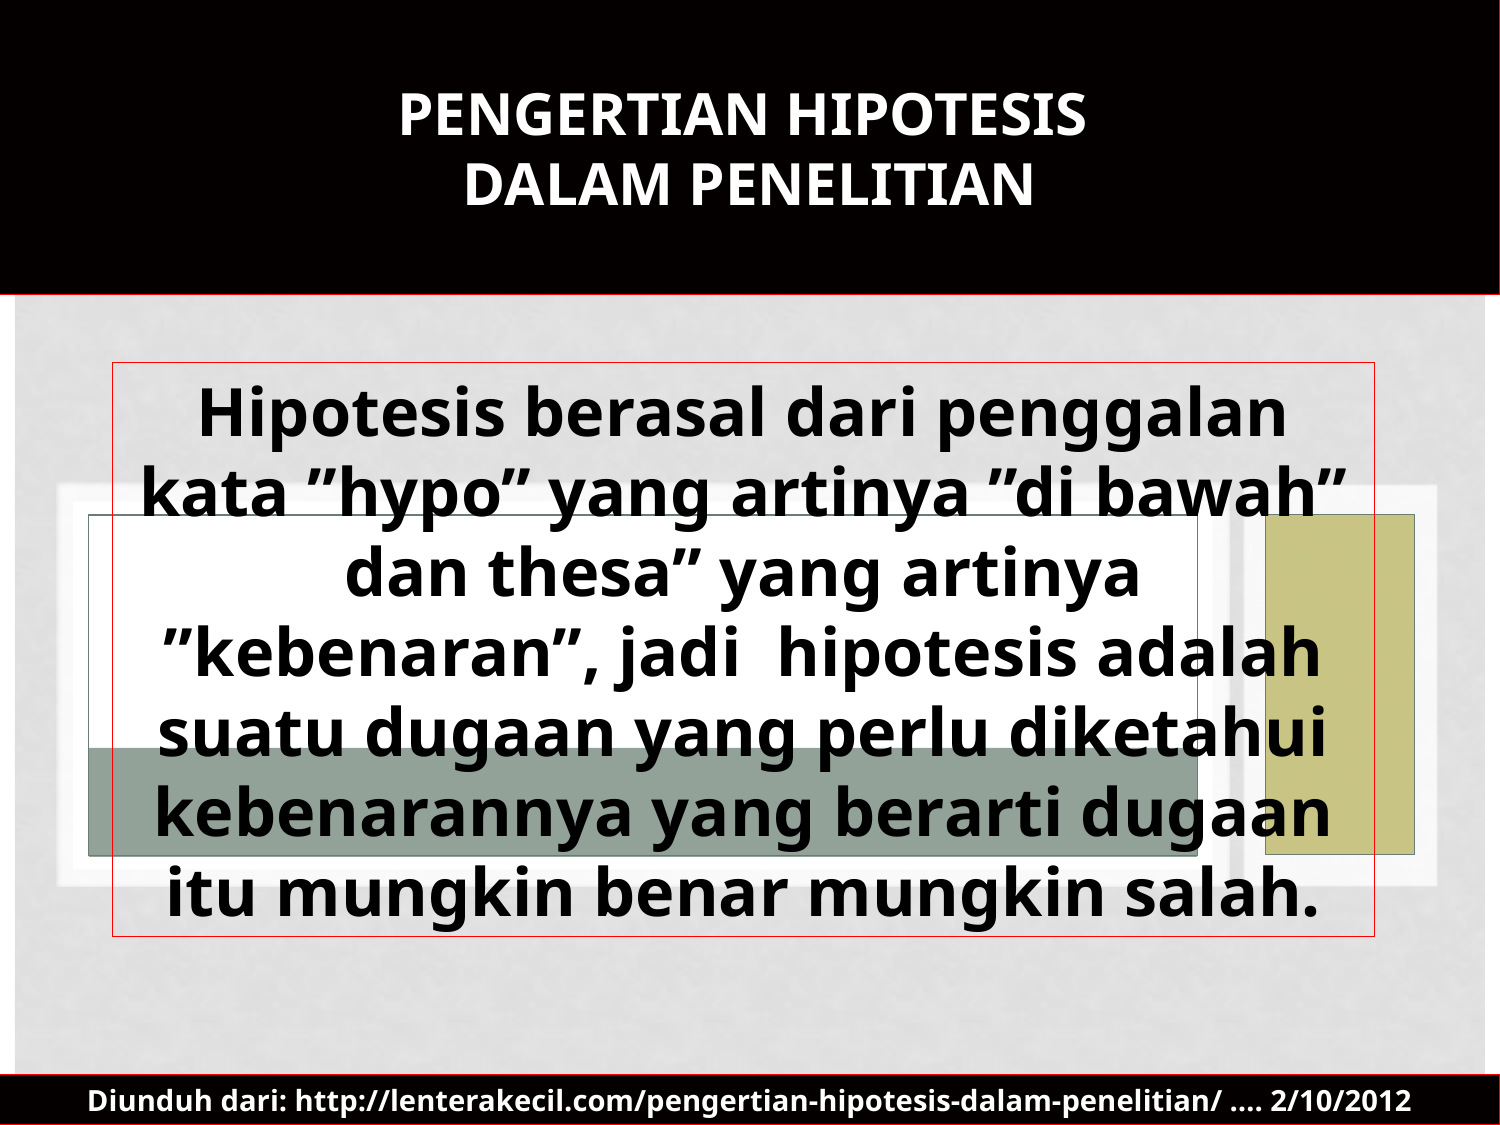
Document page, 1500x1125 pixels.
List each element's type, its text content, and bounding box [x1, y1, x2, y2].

text_box PENGERTIAN HIPOTESIS DALAM PENELITIAN [0, 0, 1500, 295]
text_box Hipotesis berasal dari penggalan kata ”hypo” yang artinya ”di bawah” dan thesa” yang artinya ”kebenaran”, jadi hipotesis adalah suatu dugaan yang perlu diketahui kebenarannya yang berarti dugaan itu mungkin benar mungkin salah. [112, 362, 1375, 937]
text_box Diunduh dari: http://lenterakecil.com/pengertian-hipotesis-dalam-penelitian/ …. 2/10/2012 [0, 1074, 1500, 1125]
